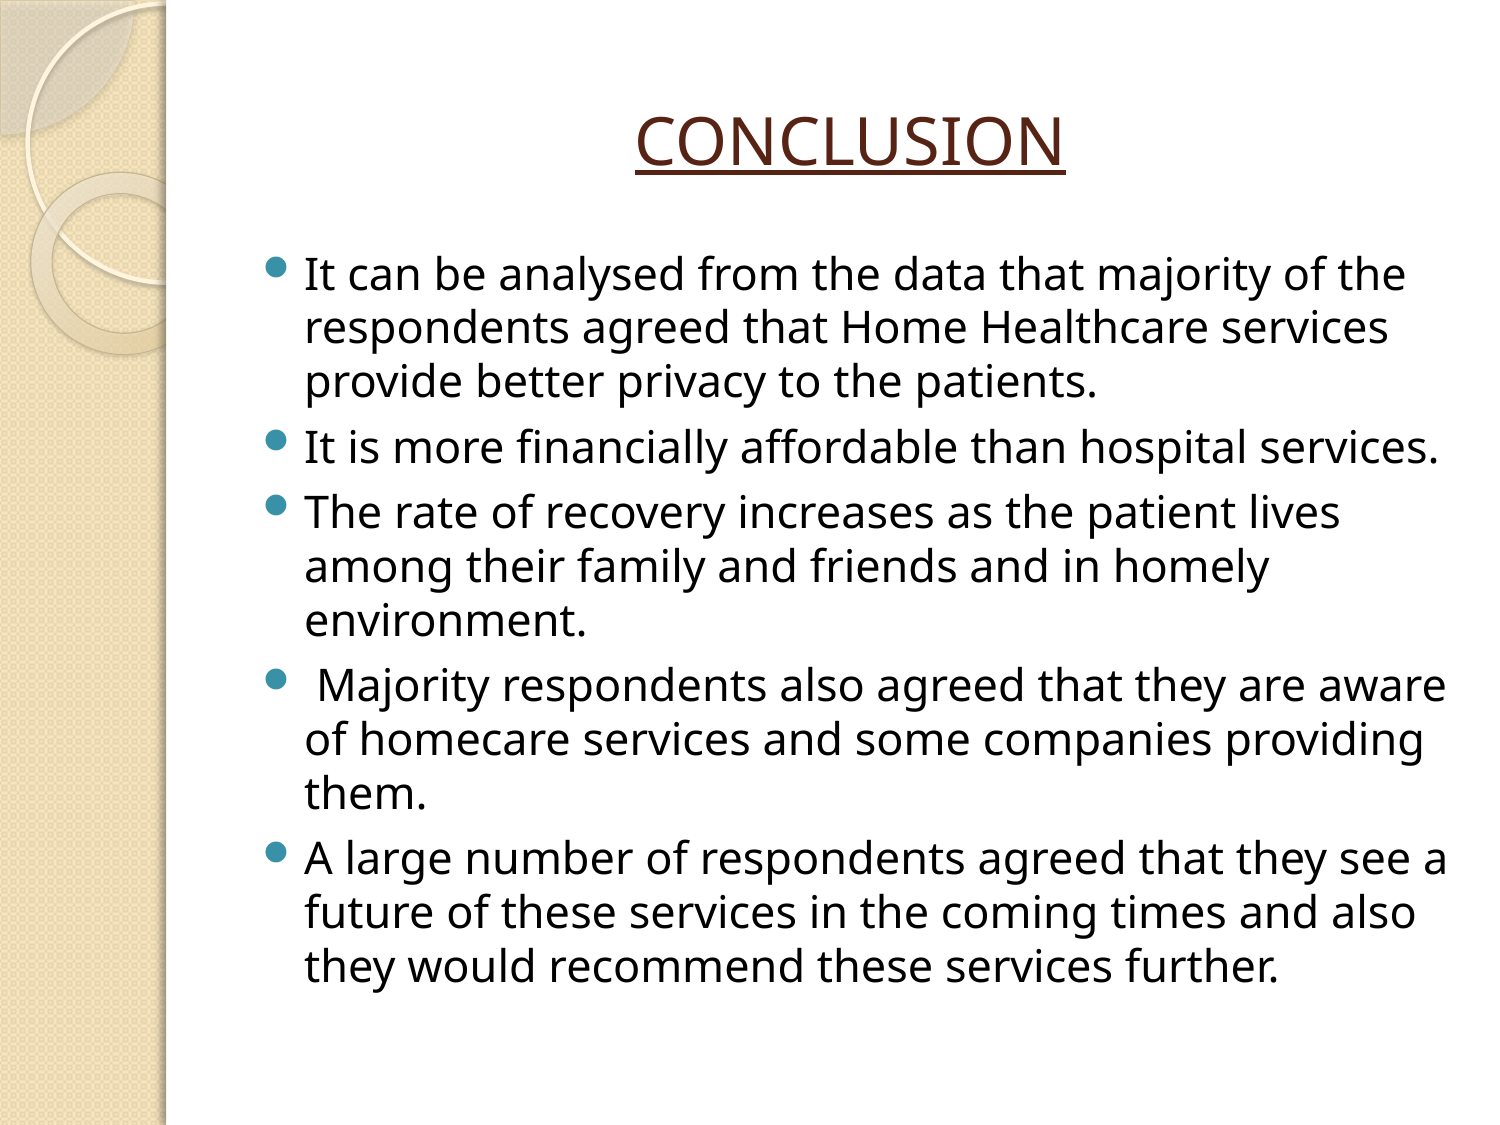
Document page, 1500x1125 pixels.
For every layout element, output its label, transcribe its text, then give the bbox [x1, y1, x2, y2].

title CONCLUSION [235, 45, 1466, 233]
list It can be analysed from the data that majority of the respondents agreed that Home Healthcare services provide better privacy to the patients. It is more financially affordable than hospital services. The rate of recovery increases as the patient lives among their family and friends and in homely environment. Majority respondents also agreed that they are aware of homecare services and some companies providing them. A large number of respondents agreed that they see a future of these services in the coming times and also they would recommend these services further. [235, 237, 1466, 1025]
